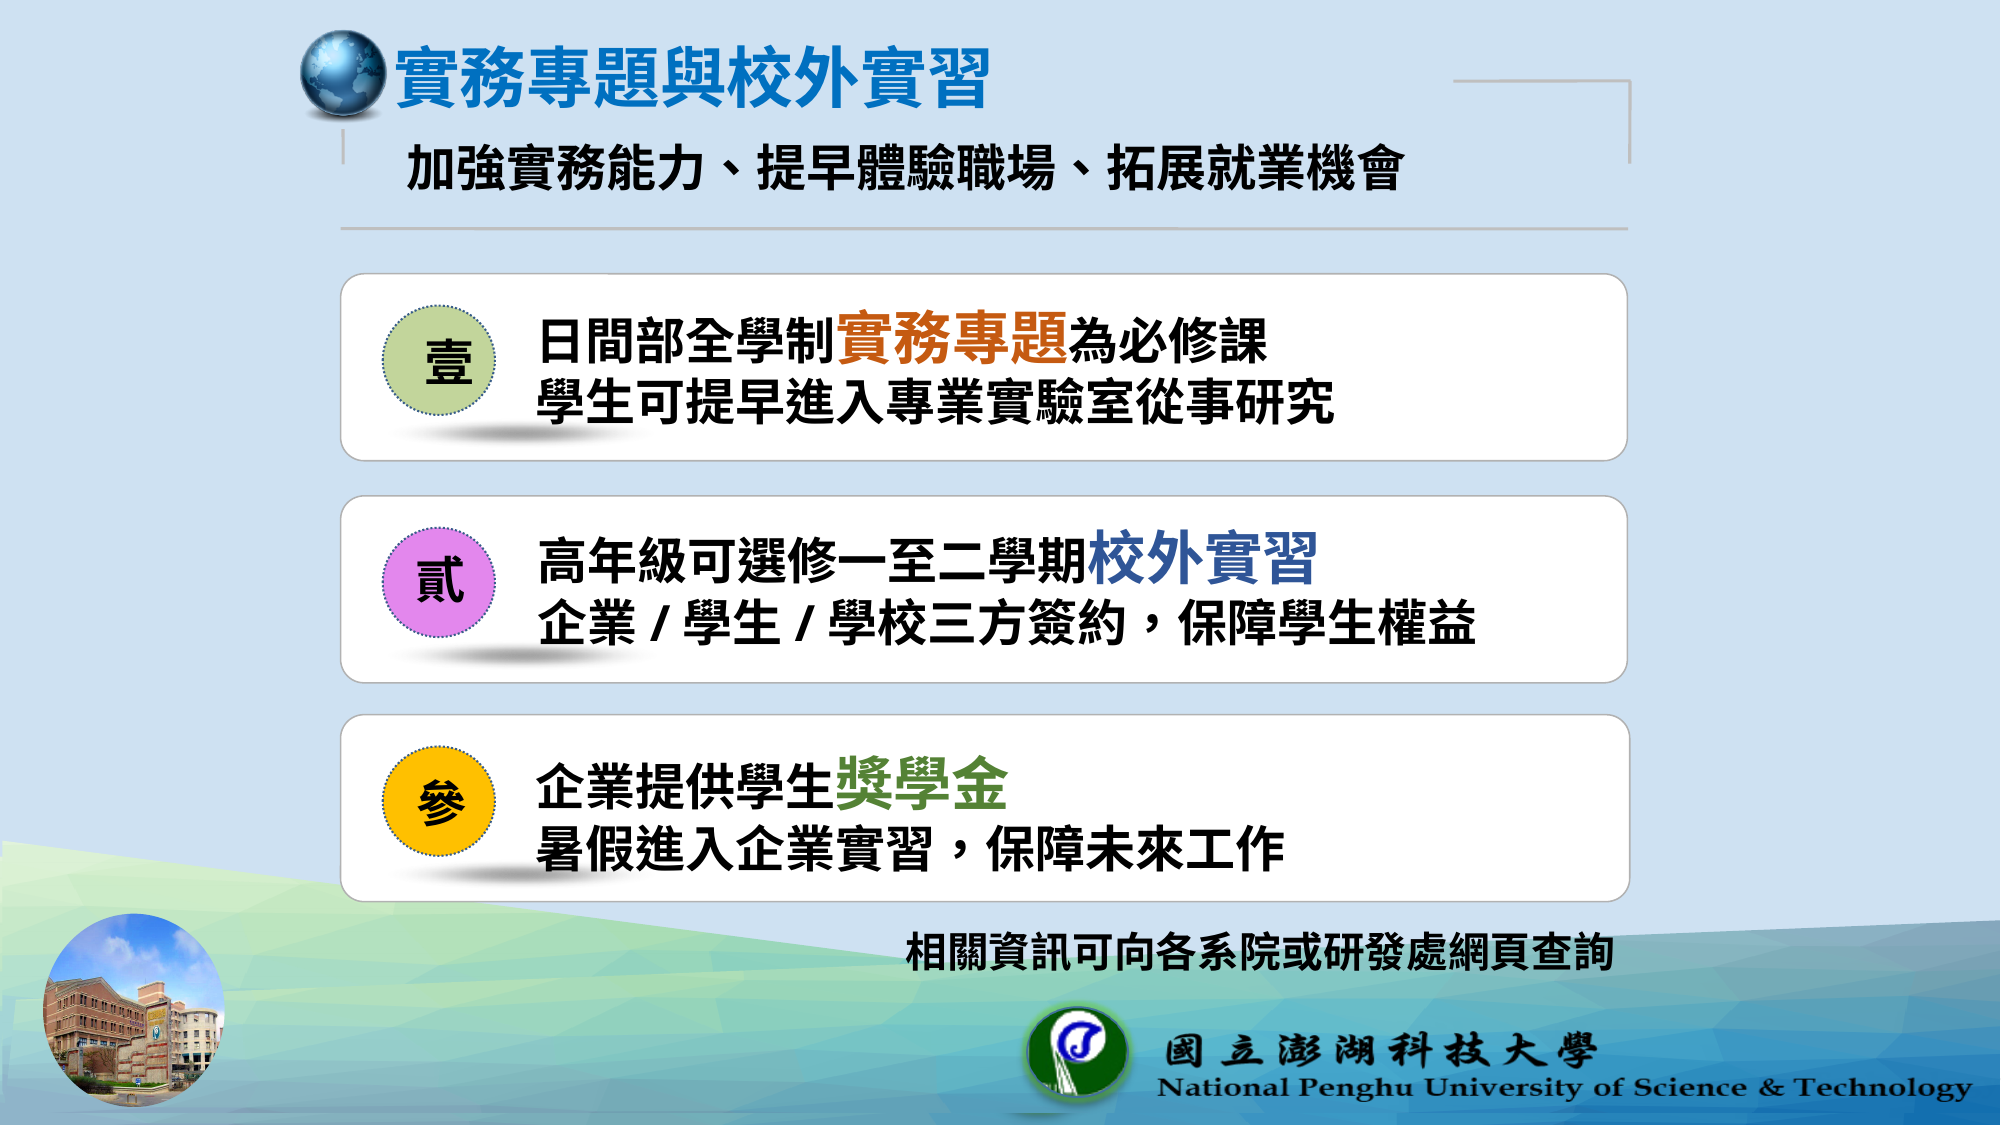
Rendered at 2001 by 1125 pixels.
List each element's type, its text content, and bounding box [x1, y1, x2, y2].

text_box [340, 714, 1630, 902]
text_box 加強實務能力、提早體驗職場、拓展就業機會 [391, 129, 1454, 204]
picture [296, 28, 392, 124]
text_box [340, 273, 1628, 461]
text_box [340, 495, 1628, 683]
text_box 相關資訊可向各系院或研發處網頁查詢 [871, 918, 1630, 984]
text_box 實務專題與校外實習 [392, 28, 1038, 124]
picture [0, 840, 2001, 1125]
